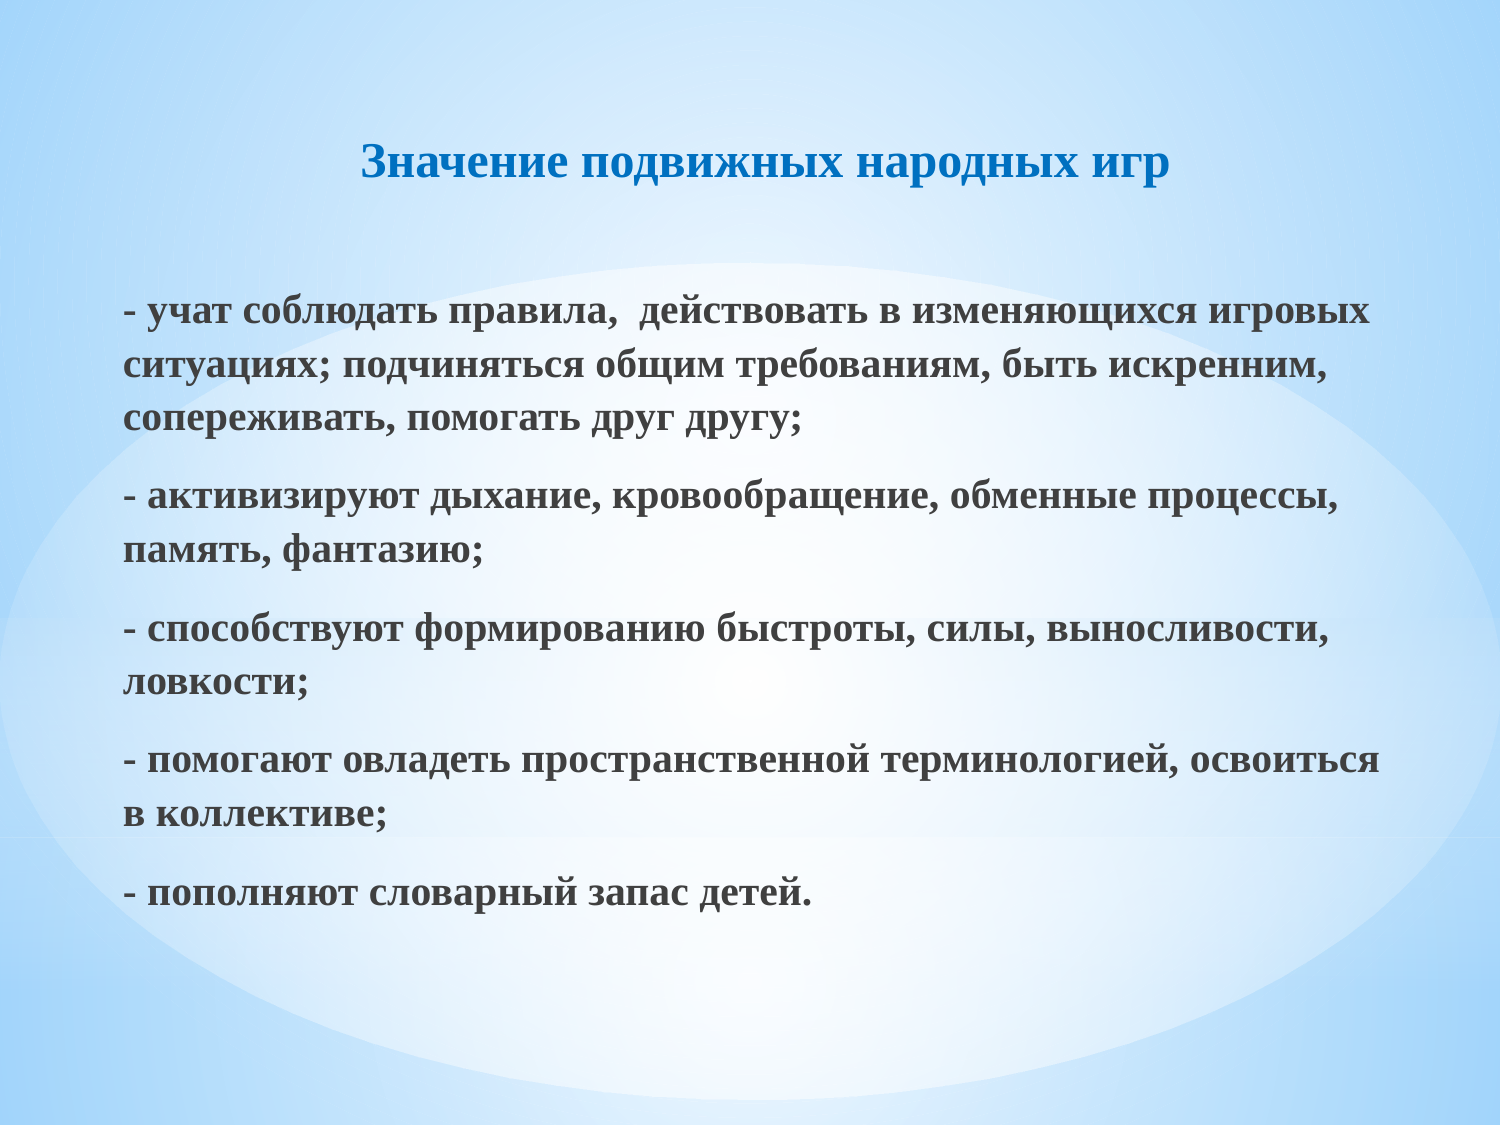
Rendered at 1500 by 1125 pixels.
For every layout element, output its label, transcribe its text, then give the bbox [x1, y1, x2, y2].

list Значение подвижных народных игр - учат соблюдать правила, действовать в изменяющихся игровых ситуациях; подчиняться общим требованиям, быть искренним, сопереживать, помогать друг другу; - активизируют дыхание, кровообращение, обменные процессы, память, фантазию; - способствуют формированию быстроты, силы, выносливости, ловкости; - помогают овладеть пространственной терминологией, освоиться в коллективе; - пополняют словарный запас детей. [100, 120, 1424, 988]
